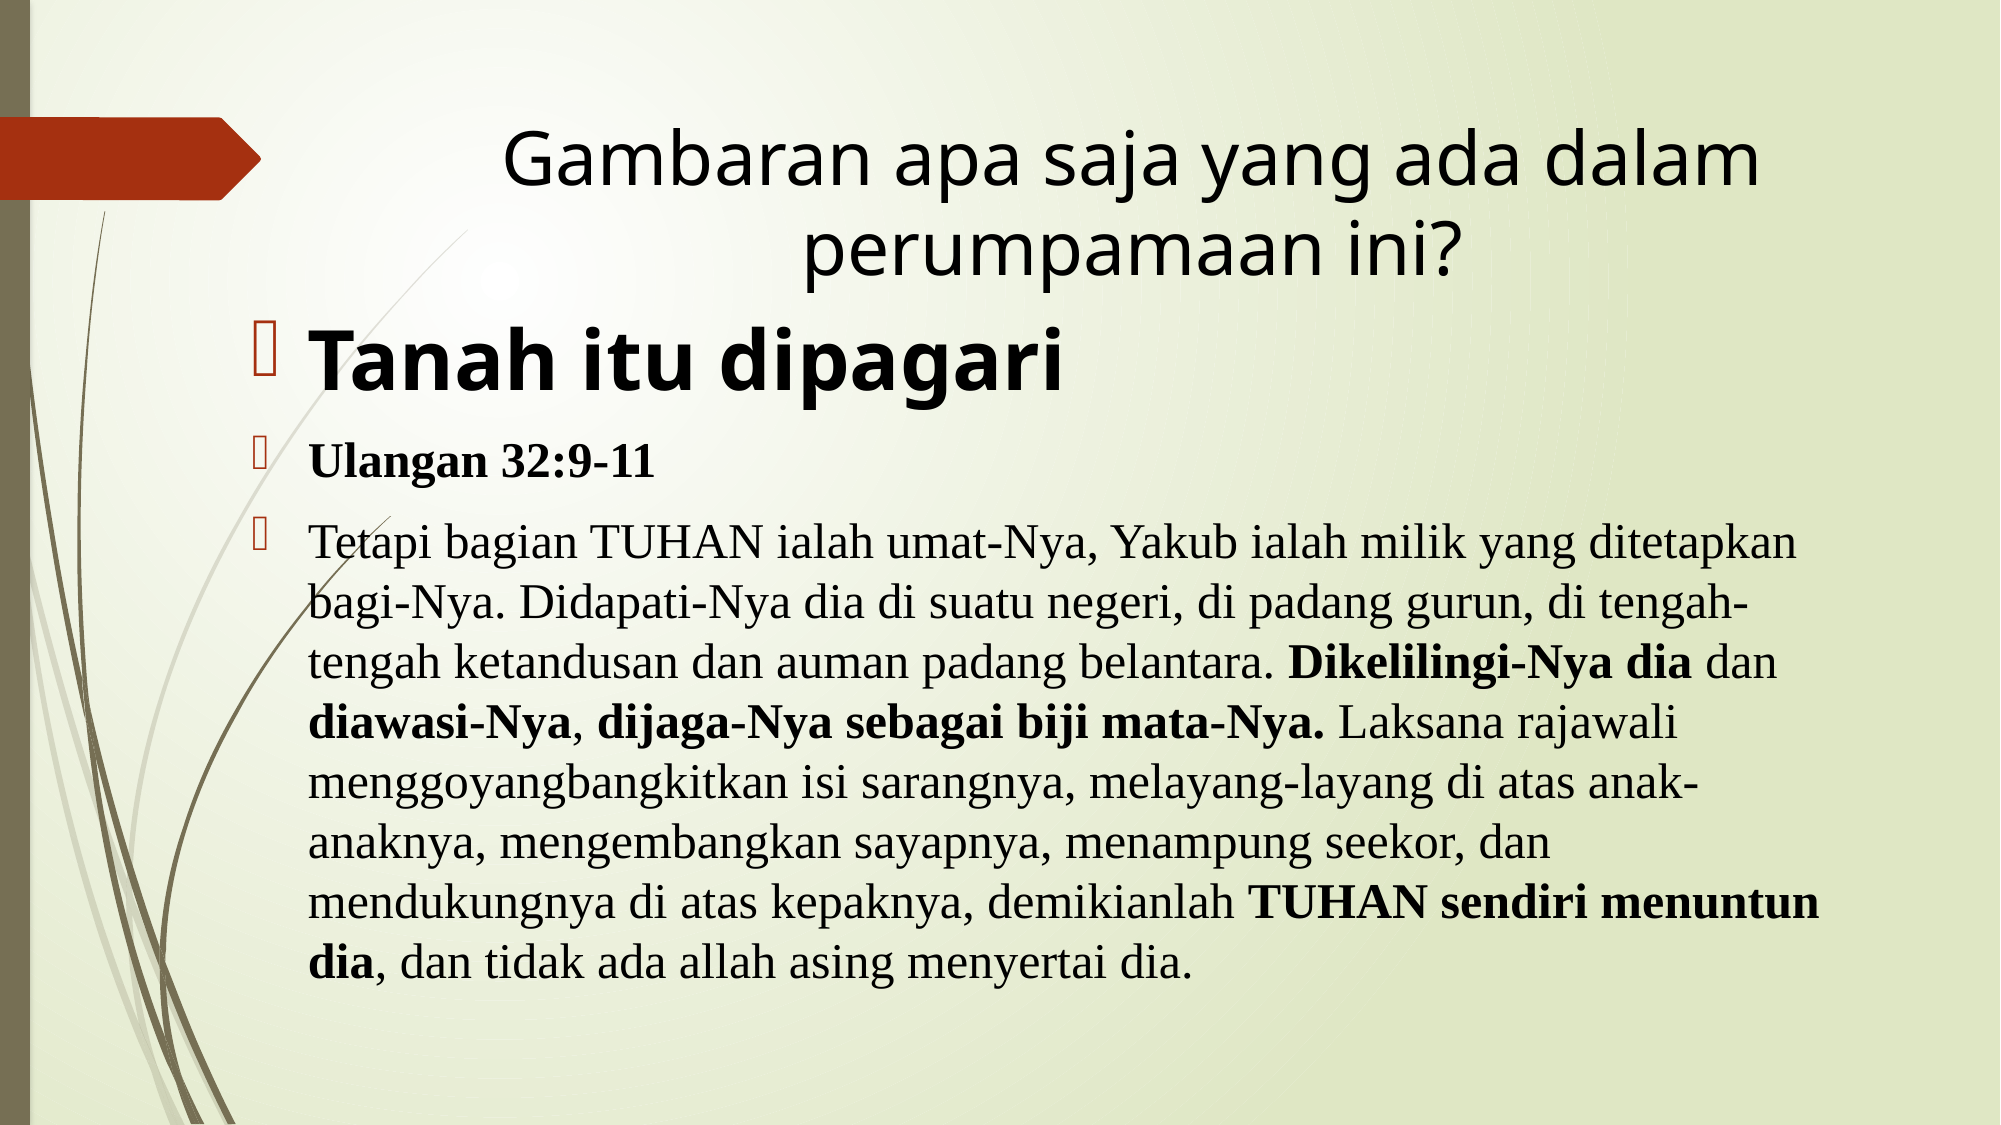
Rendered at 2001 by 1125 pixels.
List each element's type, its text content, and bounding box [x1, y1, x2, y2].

title Gambaran apa saja yang ada dalam perumpamaan ini? [270, 102, 1995, 235]
list Tanah itu dipagari Ulangan 32:9-11 Tetapi bagian TUHAN ialah umat-Nya, Yakub ialah milik yang ditetapkan bagi-Nya. Didapati-Nya dia di suatu negeri, di padang gurun, di tengah-tengah ketandusan dan auman padang belantara. Dikelilingi-Nya dia dan diawasi-Nya, dijaga-Nya sebagai biji mata-Nya. Laksana rajawali menggoyangbangkitkan isi sarangnya, melayang-layang di atas anak-anaknya, mengembangkan sayapnya, menampung seekor, dan mendukungnya di atas kepaknya, demikianlah TUHAN sendiri menuntun dia, dan tidak ada allah asing menyertai dia. [236, 299, 1863, 1066]
